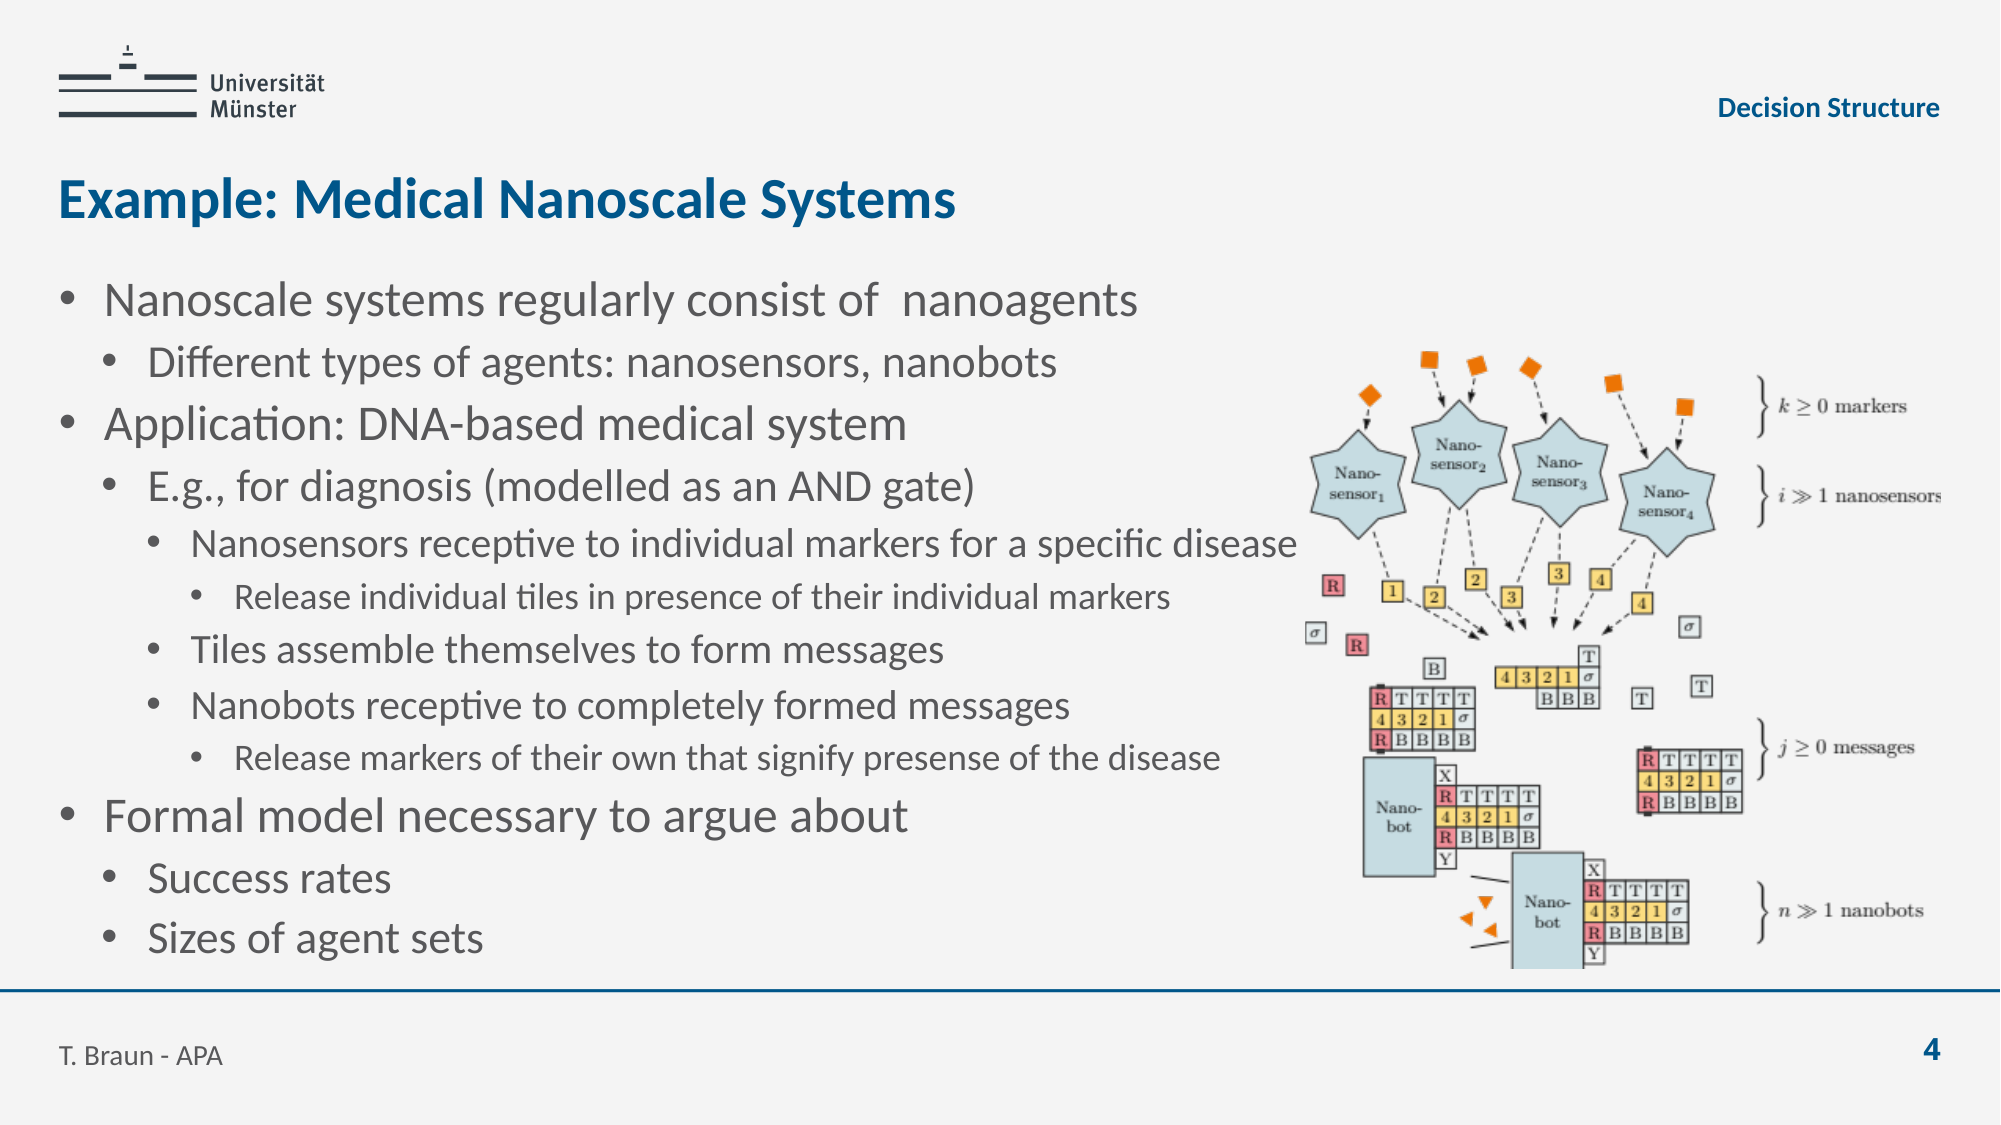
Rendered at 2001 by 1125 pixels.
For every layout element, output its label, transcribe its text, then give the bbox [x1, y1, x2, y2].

slide_number 4 [1822, 1012, 1941, 1072]
title Example: Medical Nanoscale Systems [58, 148, 1941, 243]
picture [1305, 349, 1941, 969]
footer T. Braun - APA [58, 1012, 1440, 1072]
slide_number Decision Structure [589, 63, 1941, 123]
picture [57, 43, 326, 119]
